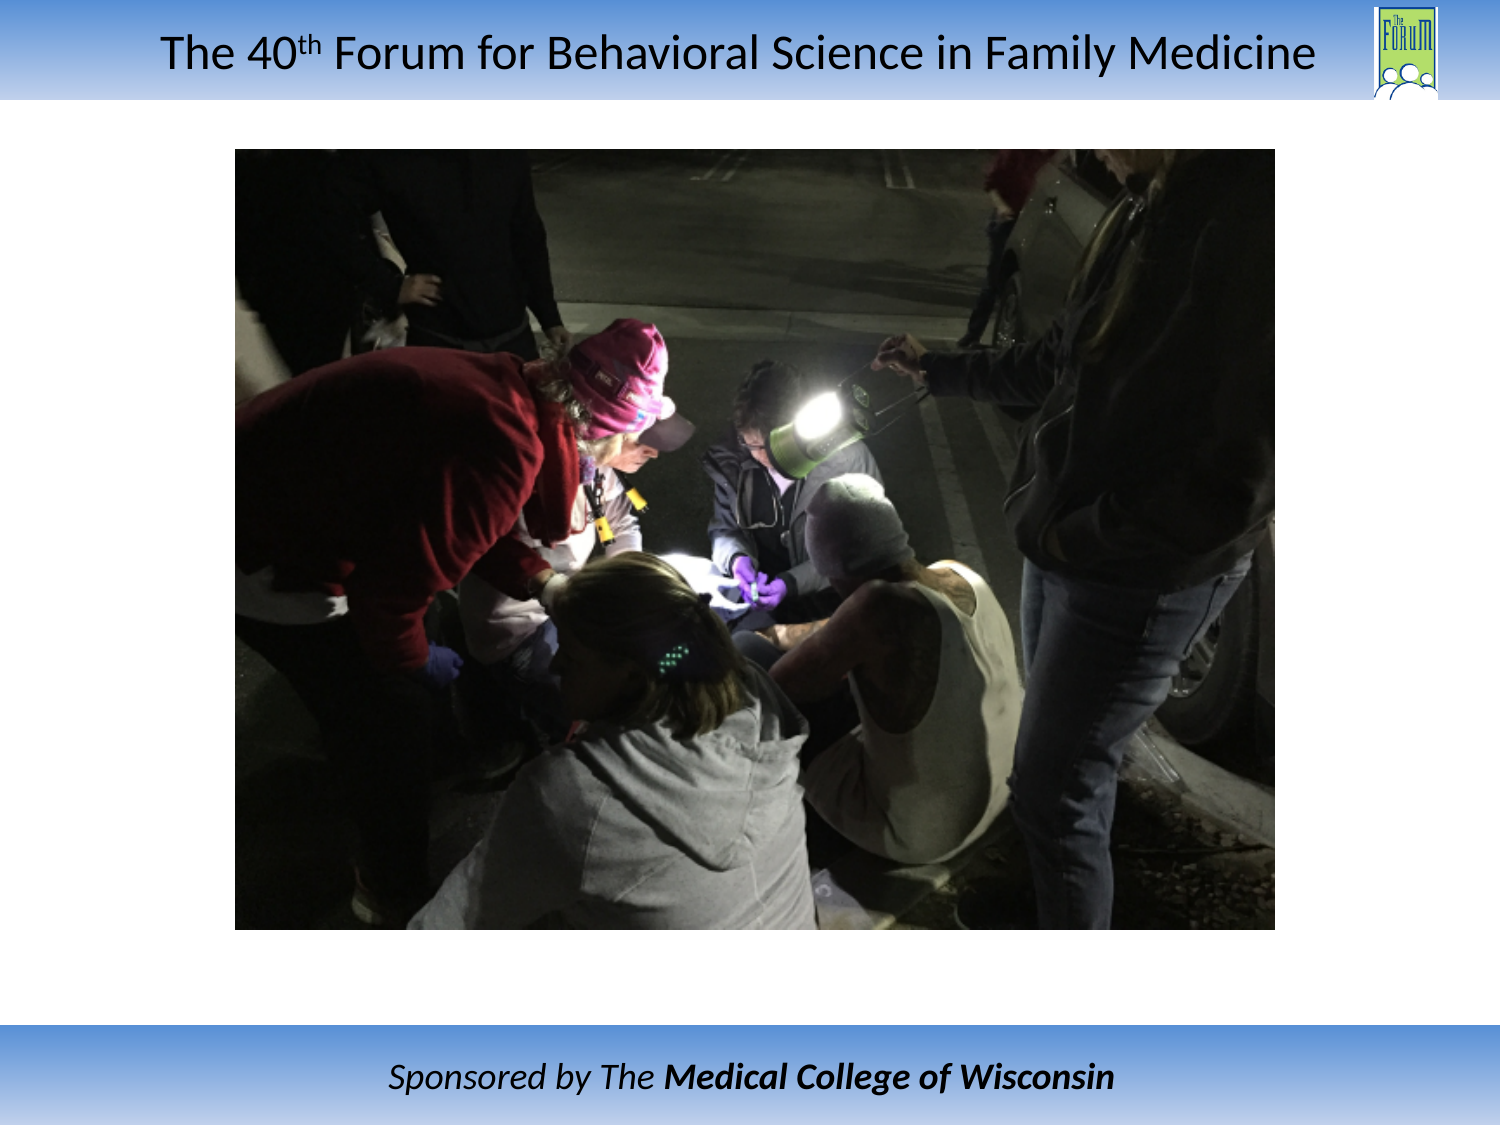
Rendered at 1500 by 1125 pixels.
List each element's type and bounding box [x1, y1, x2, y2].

list [234, 149, 1276, 931]
picture [1374, 7, 1438, 100]
